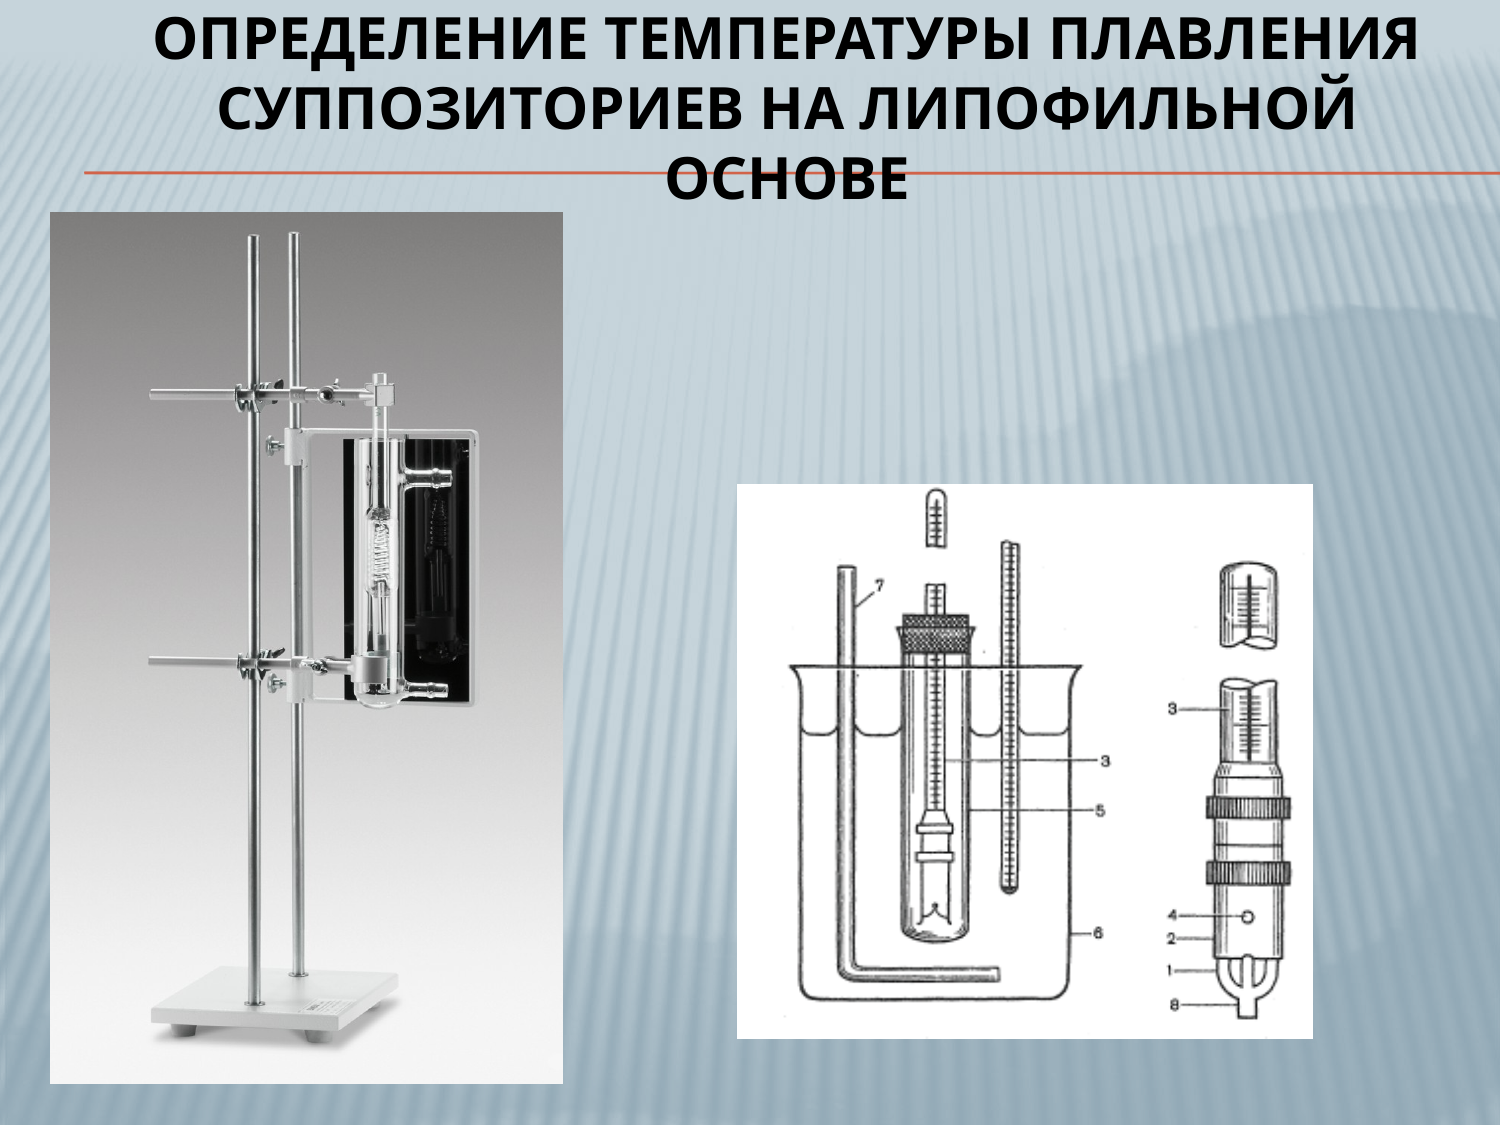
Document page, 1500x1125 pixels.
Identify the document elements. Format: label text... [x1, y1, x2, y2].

picture [49, 212, 563, 1084]
picture [737, 483, 1313, 1040]
title Определение температуры плавления суппозиториев на липофильной основе [75, 37, 1500, 175]
